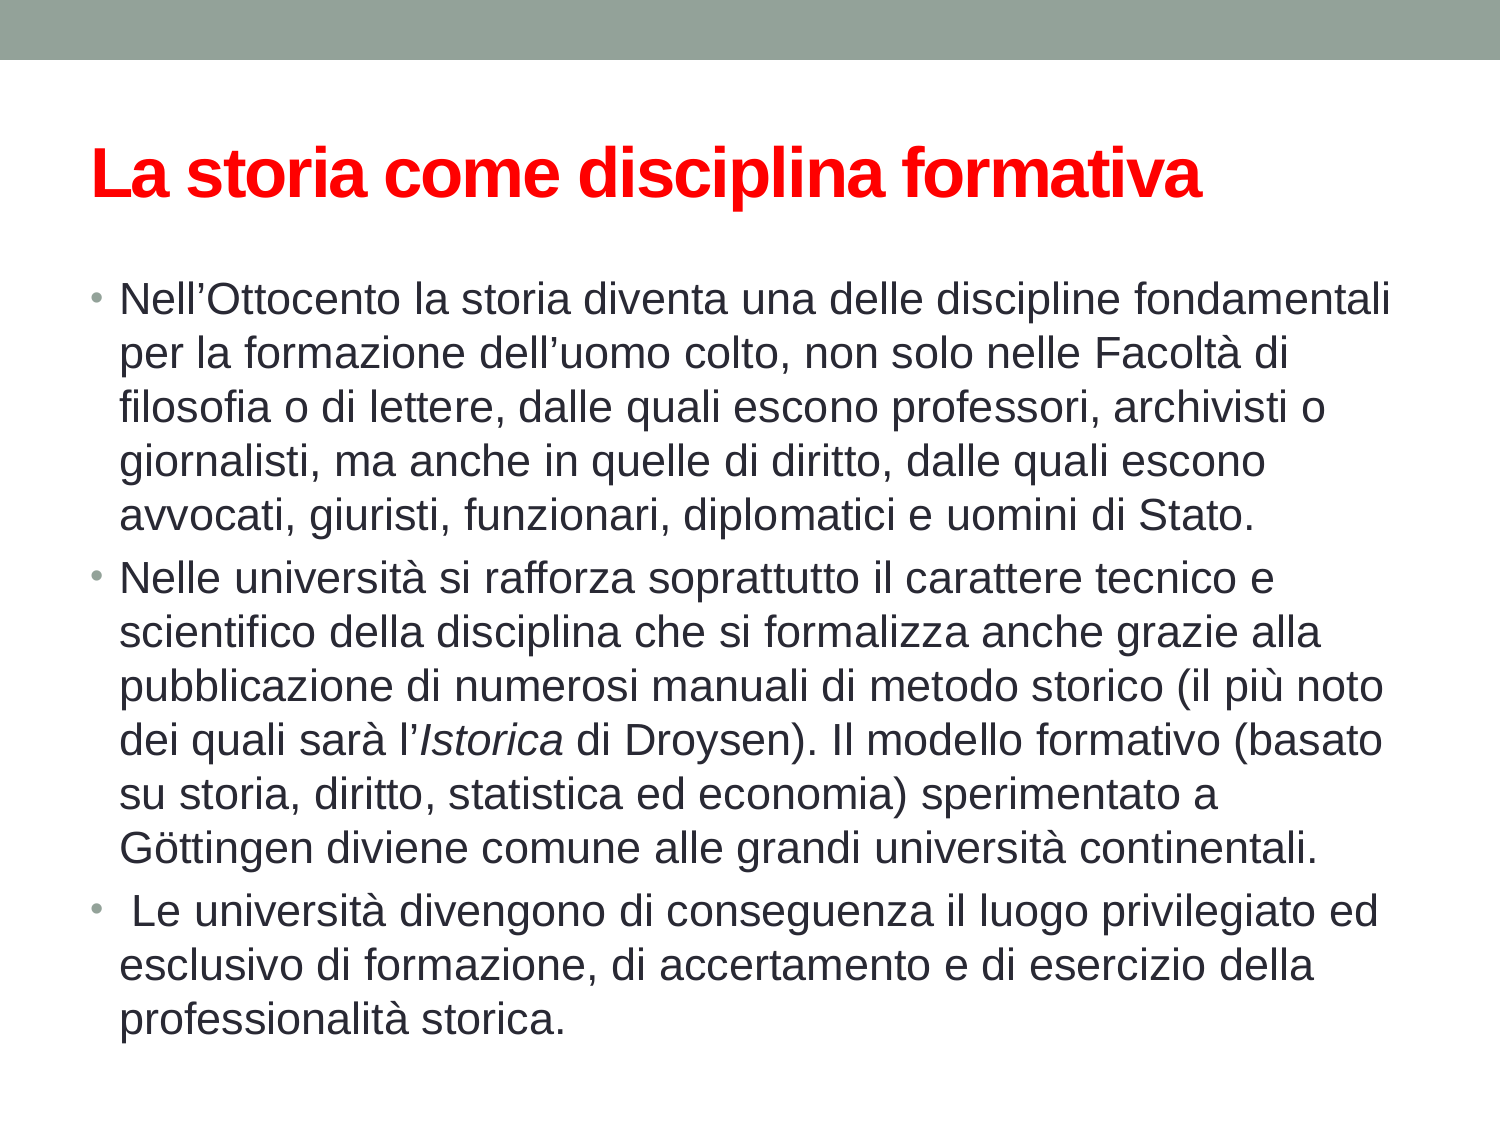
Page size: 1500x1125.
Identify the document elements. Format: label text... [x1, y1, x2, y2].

title La storia come disciplina formativa [75, 87, 1425, 250]
list Nell’Ottocento la storia diventa una delle discipline fondamentali per la formazione dell’uomo colto, non solo nelle Facoltà di filosofia o di lettere, dalle quali escono professori, archivisti o giornalisti, ma anche in quelle di diritto, dalle quali escono avvocati, giuristi, funzionari, diplomatici e uomini di Stato. Nelle università si rafforza soprattutto il carattere tecnico e scientifico della disciplina che si formalizza anche grazie alla pubblicazione di numerosi manuali di metodo storico (il più noto dei quali sarà l’Istorica di Droysen). Il modello formativo (basato su storia, diritto, statistica ed economia) sperimentato a Göttingen diviene comune alle grandi università continentali. Le università divengono di conseguenza il luogo privilegiato ed esclusivo di formazione, di accertamento e di esercizio della professionalità storica. [75, 262, 1425, 1063]
